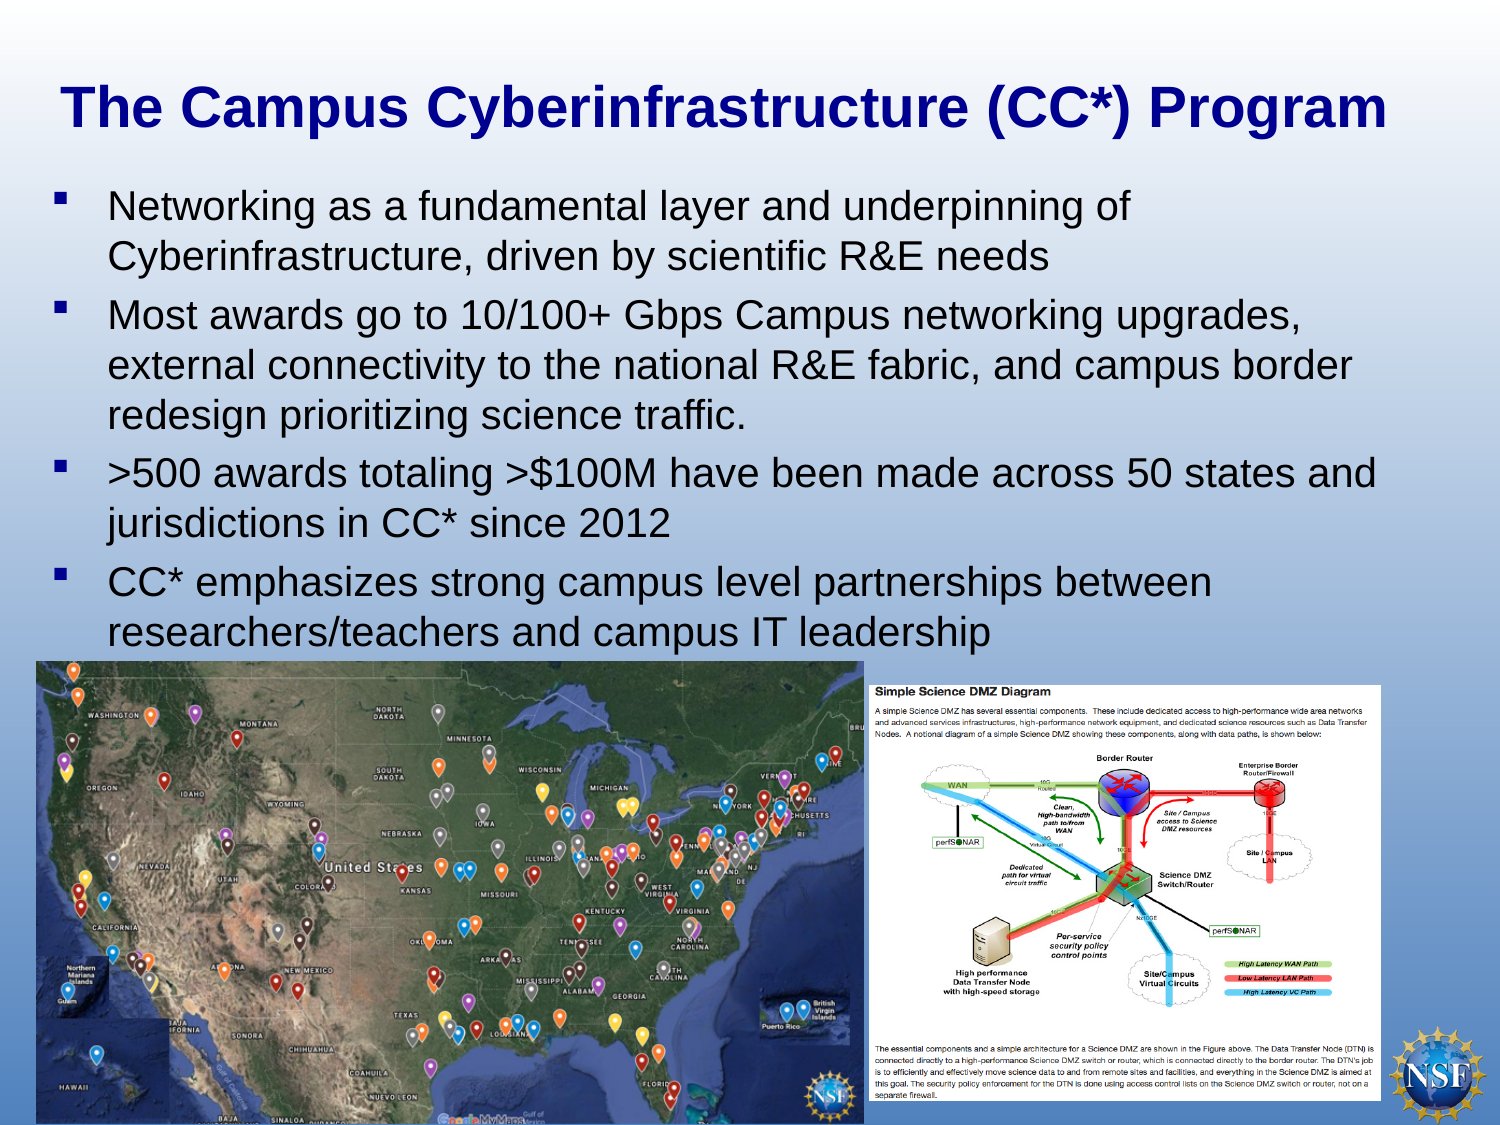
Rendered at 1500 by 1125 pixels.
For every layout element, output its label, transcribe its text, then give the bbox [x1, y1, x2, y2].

list Networking as a fundamental layer and underpinning of Cyberinfrastructure, driven by scientific R&E needs Most awards go to 10/100+ Gbps Campus networking upgrades, external connectivity to the national R&E fabric, and campus border redesign prioritizing science traffic. >500 awards totaling >$100M have been made across 50 states and jurisdictions in CC* since 2012 CC* emphasizes strong campus level partnerships between researchers/teachers and campus IT leadership [36, 171, 1477, 683]
title The Campus Cyberinfrastructure (CC*) Program [24, 13, 1425, 195]
picture [35, 661, 1500, 1125]
